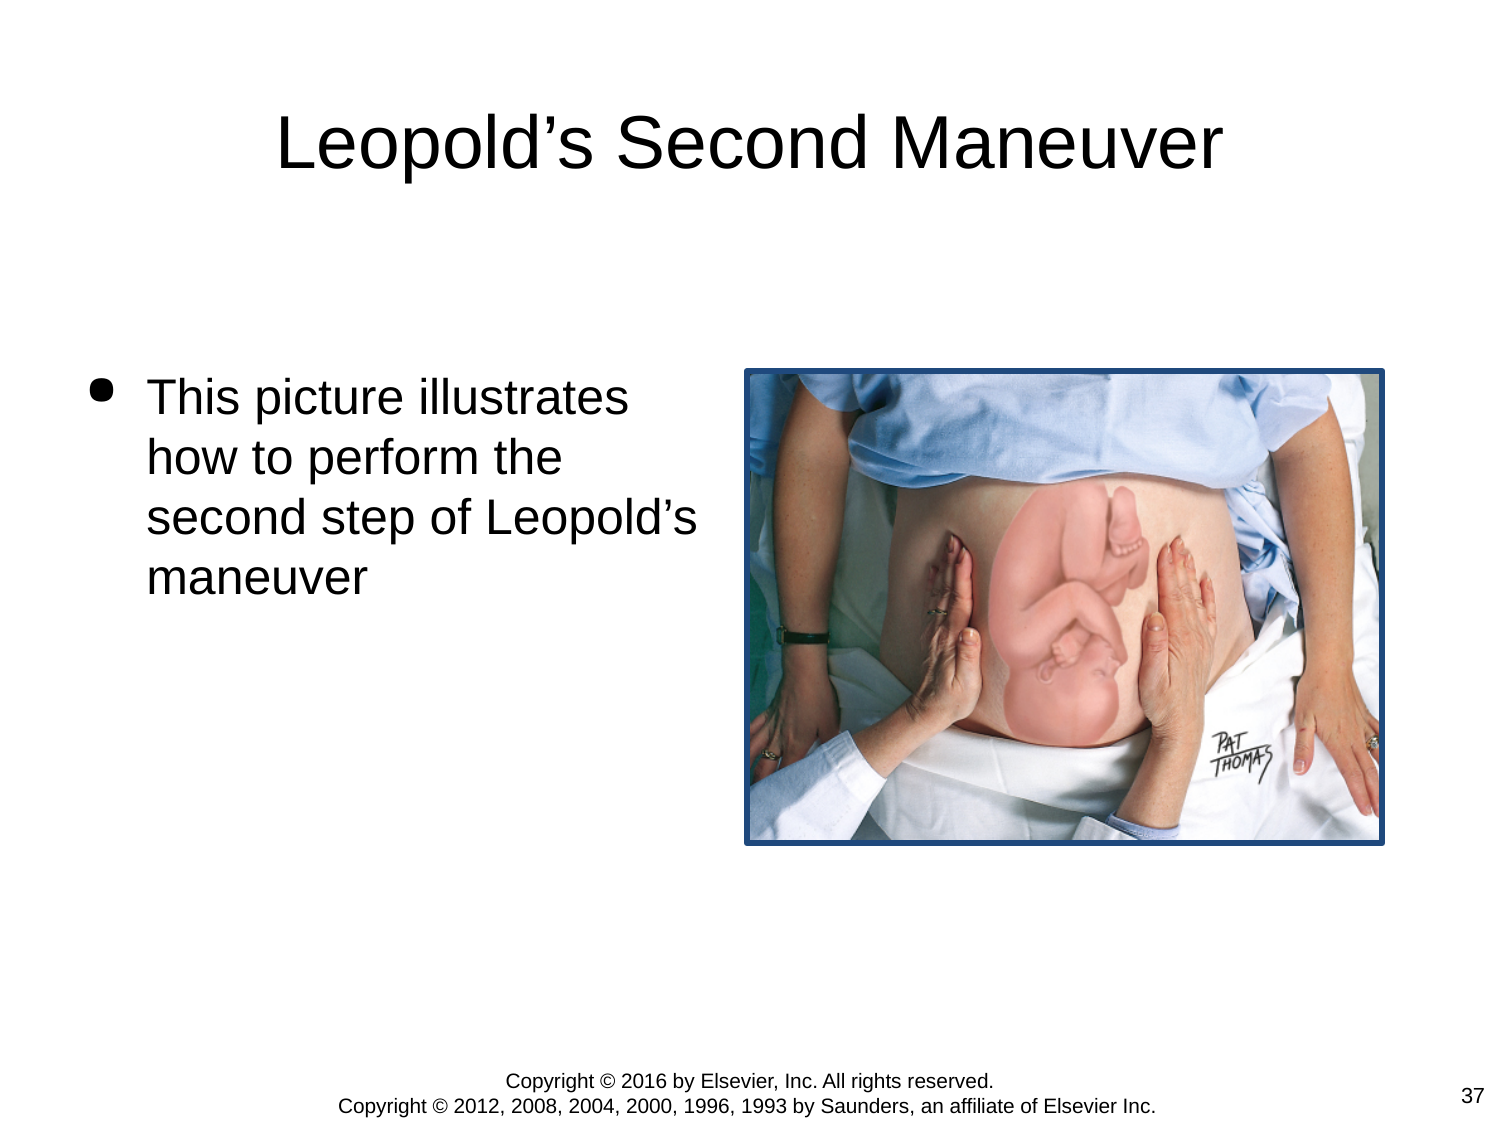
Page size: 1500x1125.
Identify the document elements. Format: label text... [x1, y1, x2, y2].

slide_number 37 [1149, 1065, 1500, 1125]
text_box Copyright © 2016 by Elsevier, Inc. All rights reserved. Copyright © 2012, 2008, 2004, 2000, 1996, 1993 by Saunders, an affiliate of Elsevier Inc. [162, 1059, 1338, 1123]
list This picture illustrates how to perform the second step of Leopold’s maneuver [75, 356, 738, 1005]
picture [749, 373, 1380, 841]
title Leopold’s Second Maneuver [75, 45, 1425, 233]
